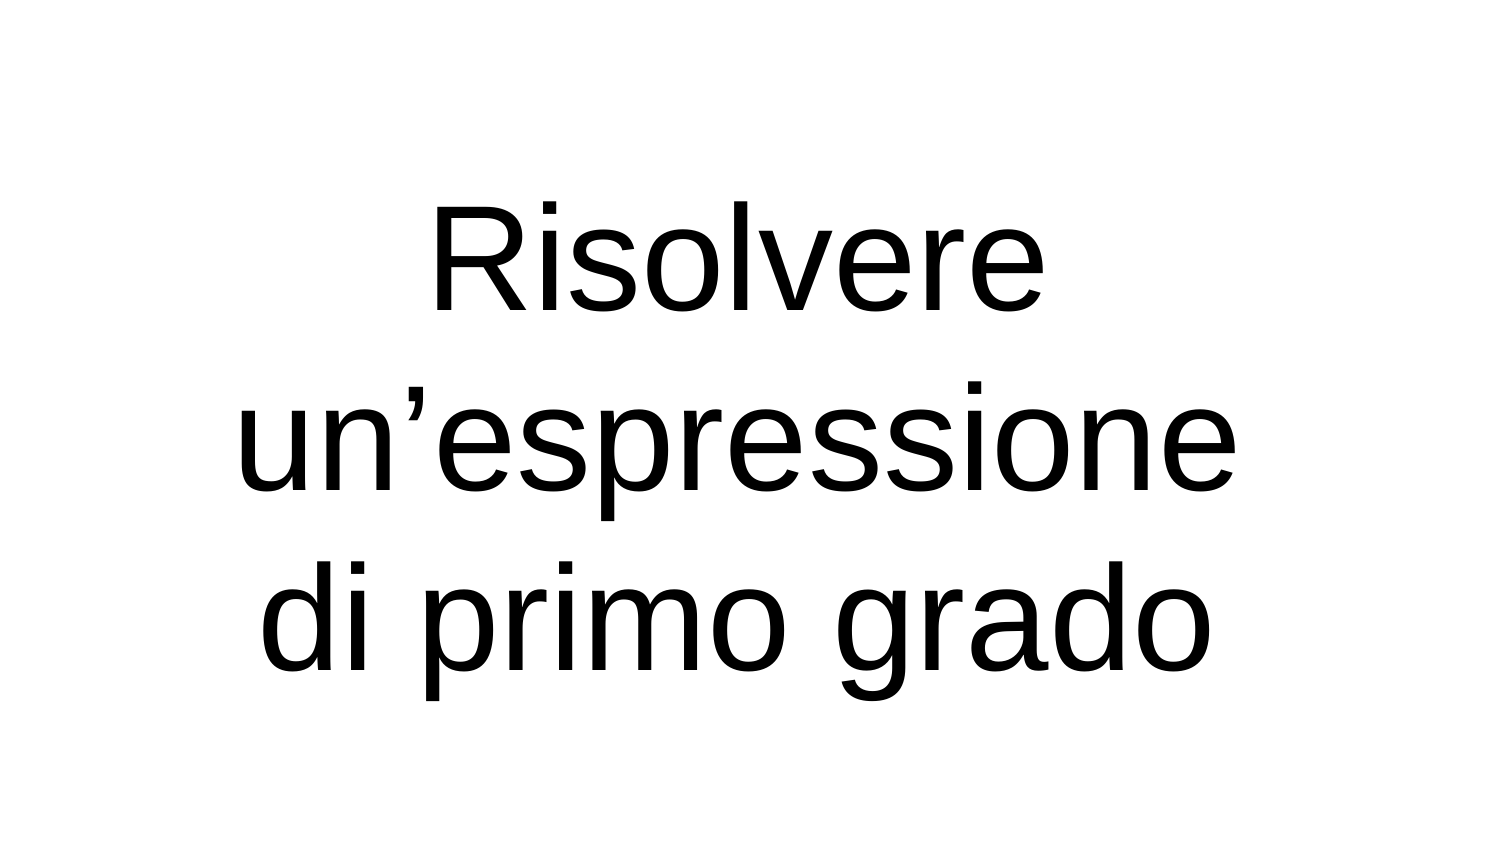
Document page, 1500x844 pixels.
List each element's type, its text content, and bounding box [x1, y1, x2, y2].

title Risolvere un’espressione di primo grado [38, 127, 1437, 716]
